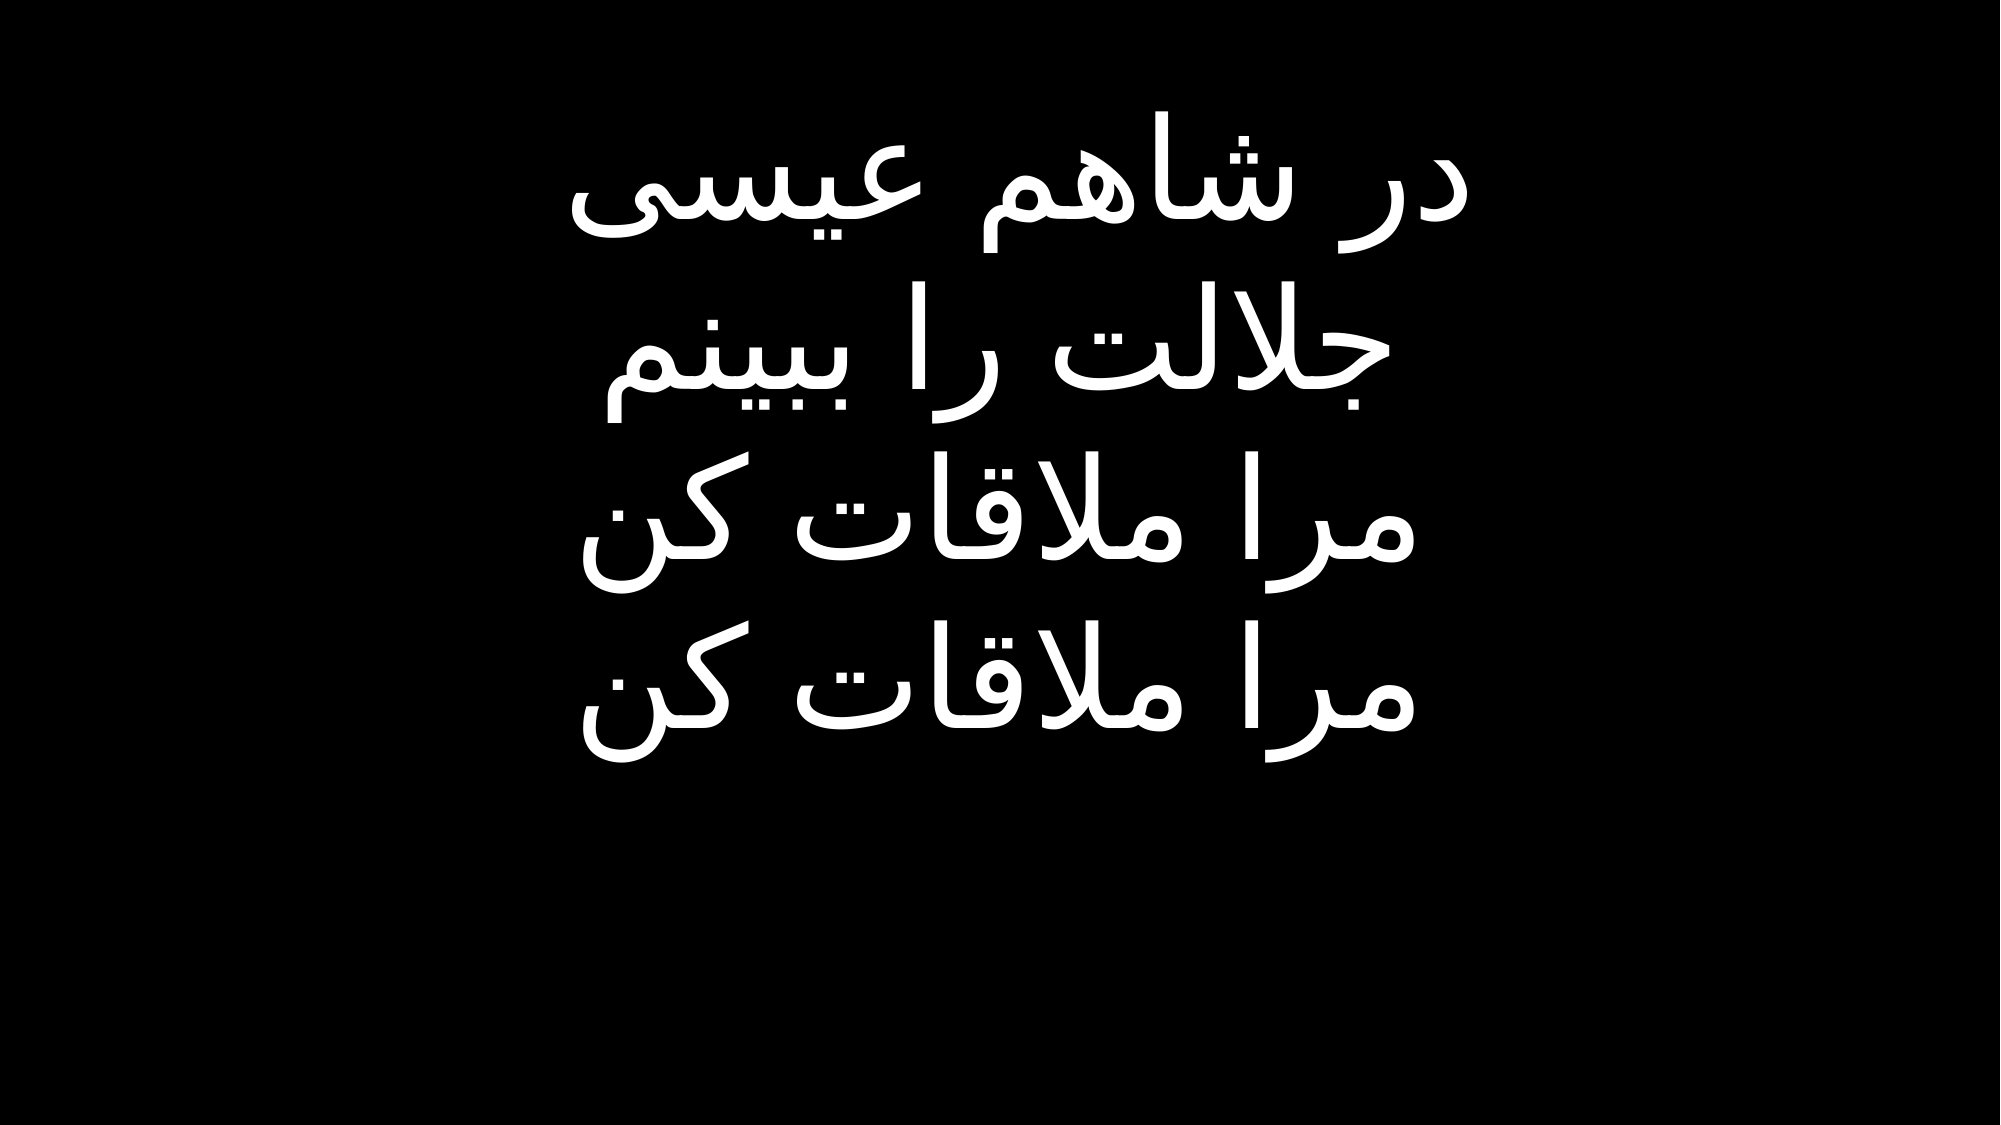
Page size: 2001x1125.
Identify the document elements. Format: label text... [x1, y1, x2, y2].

text_box در شاهم عیسی جلالت را ببینم مرا ملاقات کن مرا ملاقات کن [0, 0, 2000, 765]
